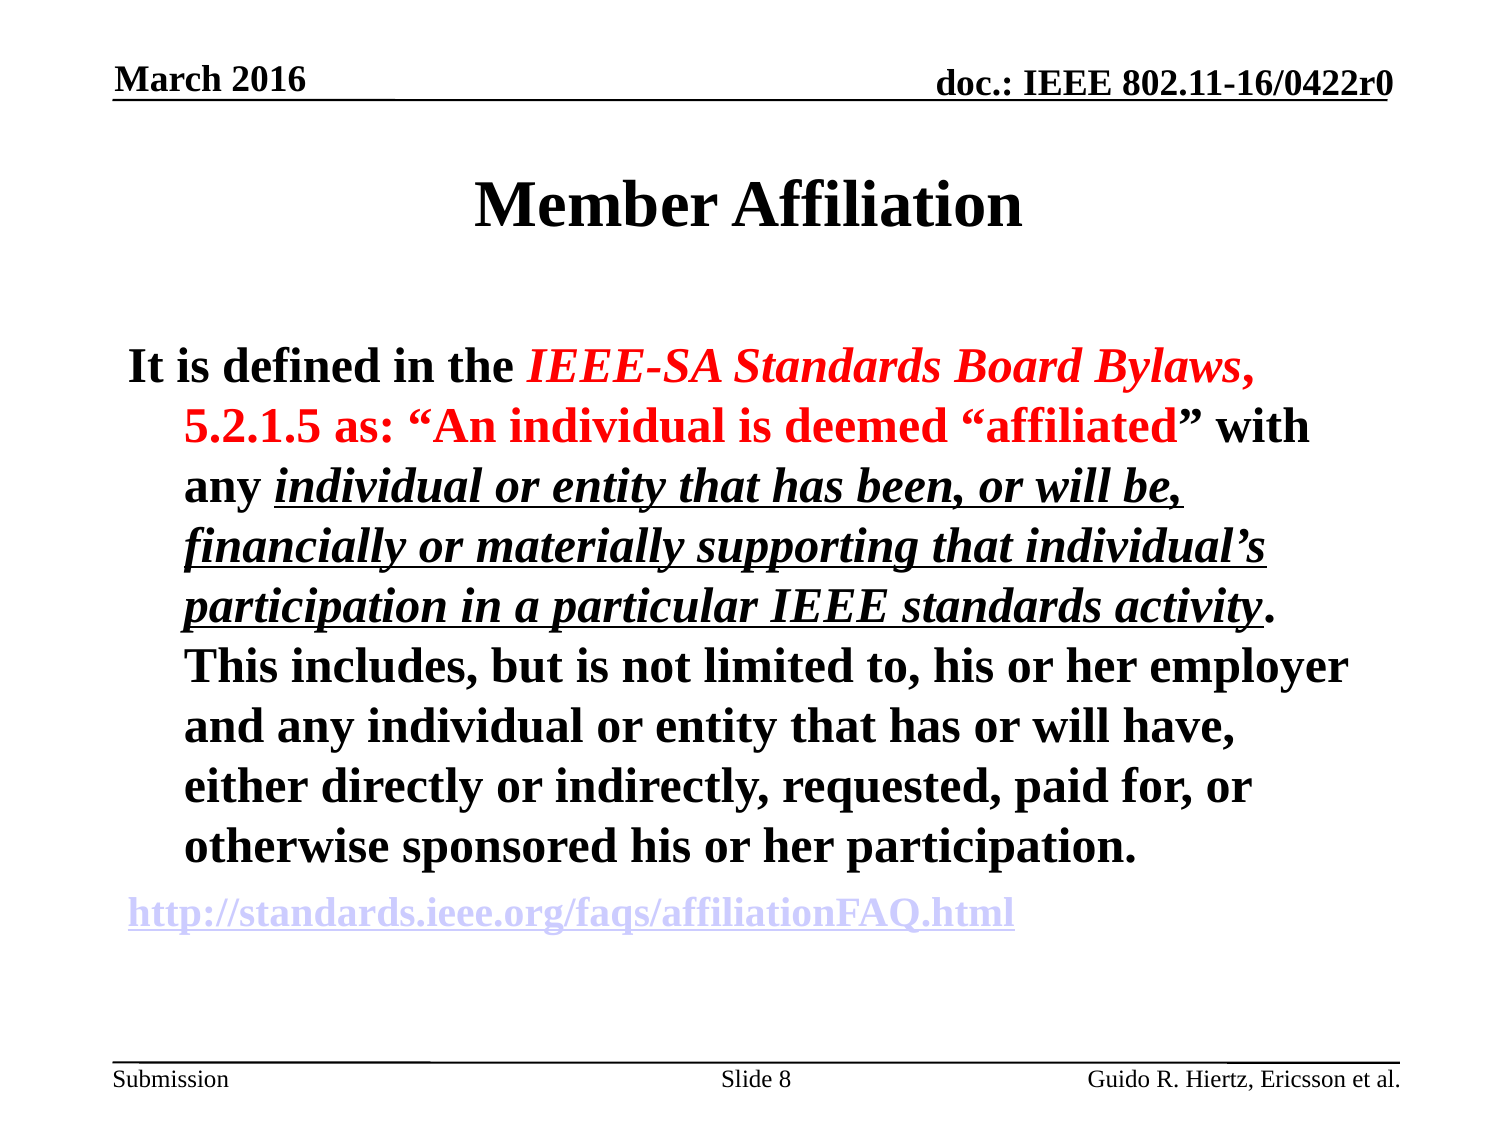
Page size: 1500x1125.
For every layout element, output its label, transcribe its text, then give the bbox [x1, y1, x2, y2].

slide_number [114, 54, 423, 100]
footer Guido R. Hiertz, Ericsson et al. [878, 1061, 1402, 1093]
title Member Affiliation [112, 112, 1388, 288]
slide_number Slide 8 [712, 1061, 800, 1123]
list It is defined in the IEEE-SA Standards Board Bylaws, 5.2.1.5 as: “An individual is deemed “affiliated” with any individual or entity that has been, or will be, financially or materially supporting that individual’s participation in a particular IEEE standards activity. This includes, but is not limited to, his or her employer and any individual or entity that has or will have, either directly or indirectly, requested, paid for, or otherwise sponsored his or her participation. http://standards.ieee.org/faqs/affiliationFAQ.html [112, 324, 1388, 1000]
